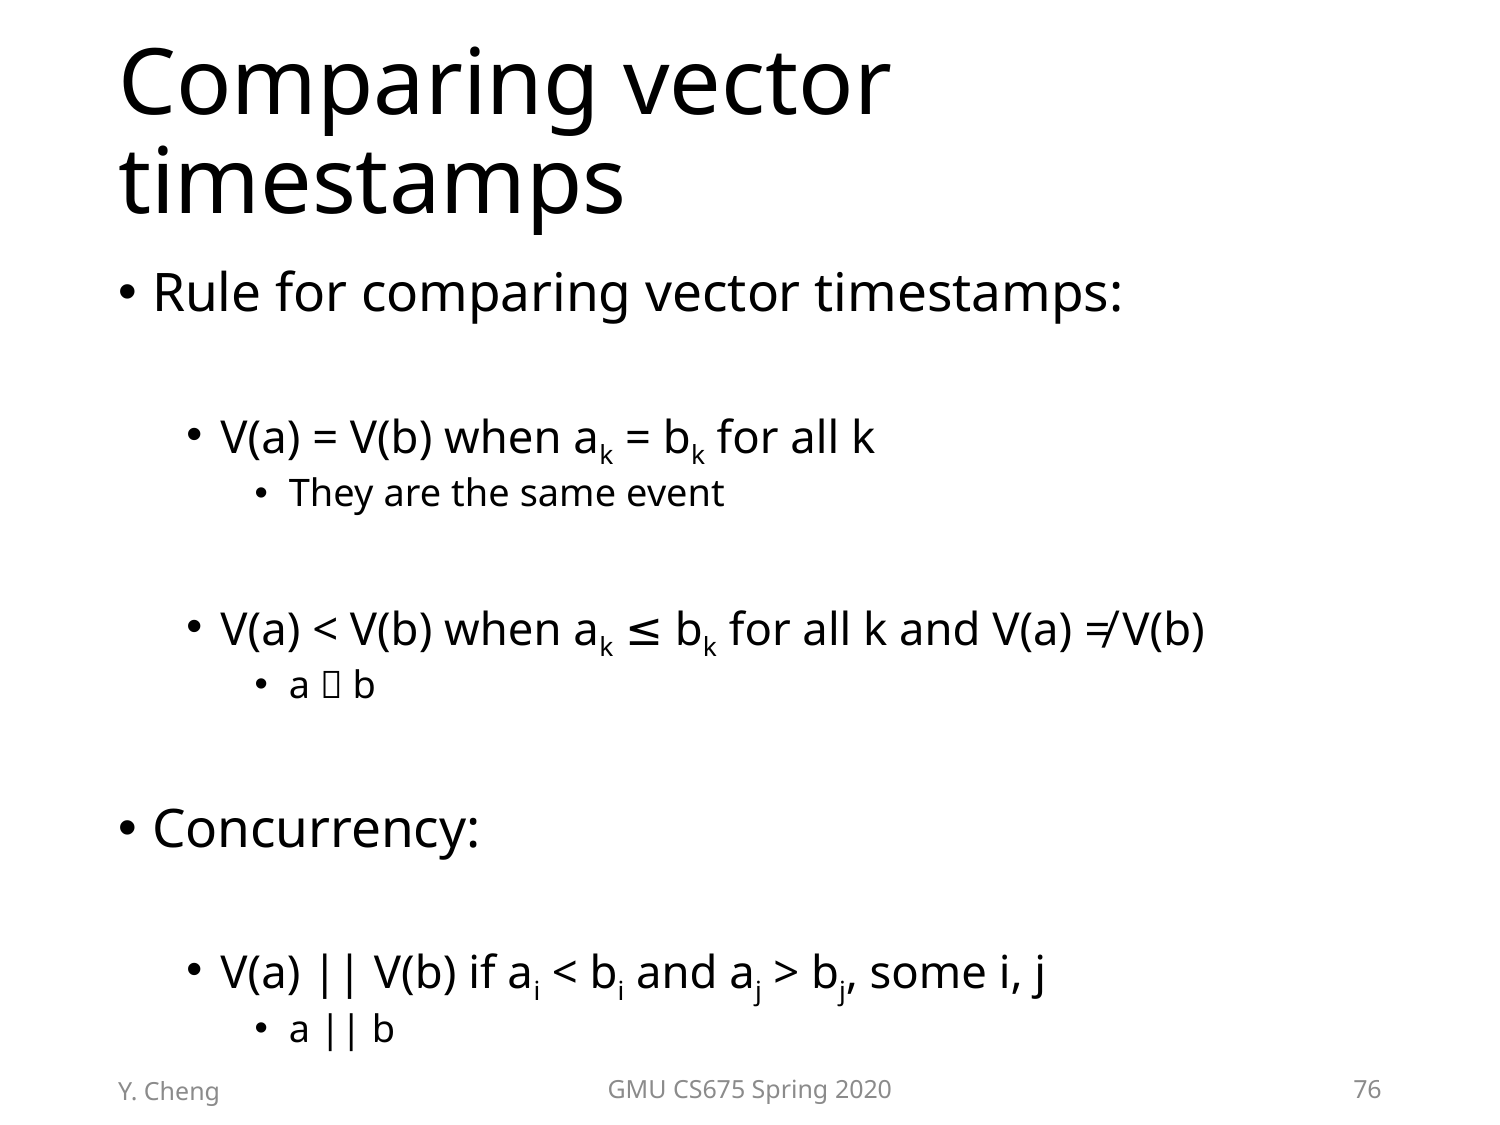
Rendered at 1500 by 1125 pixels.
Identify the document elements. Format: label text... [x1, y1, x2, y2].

slide_number 76 [1059, 1060, 1397, 1121]
footer GMU CS675 Spring 2020 [496, 1060, 1004, 1121]
slide_number Y. Cheng [103, 1060, 441, 1121]
list Rule for comparing vector timestamps: V(a) = V(b) when ak = bk for all k They are the same event V(a) < V(b) when ak ≤ bk for all k and V(a) ≠ V(b) a  b Concurrency: V(a) || V(b) if ai < bi and aj > bj, some i, j a || b [103, 258, 1397, 1061]
title Comparing vector timestamps [103, 25, 1397, 243]
